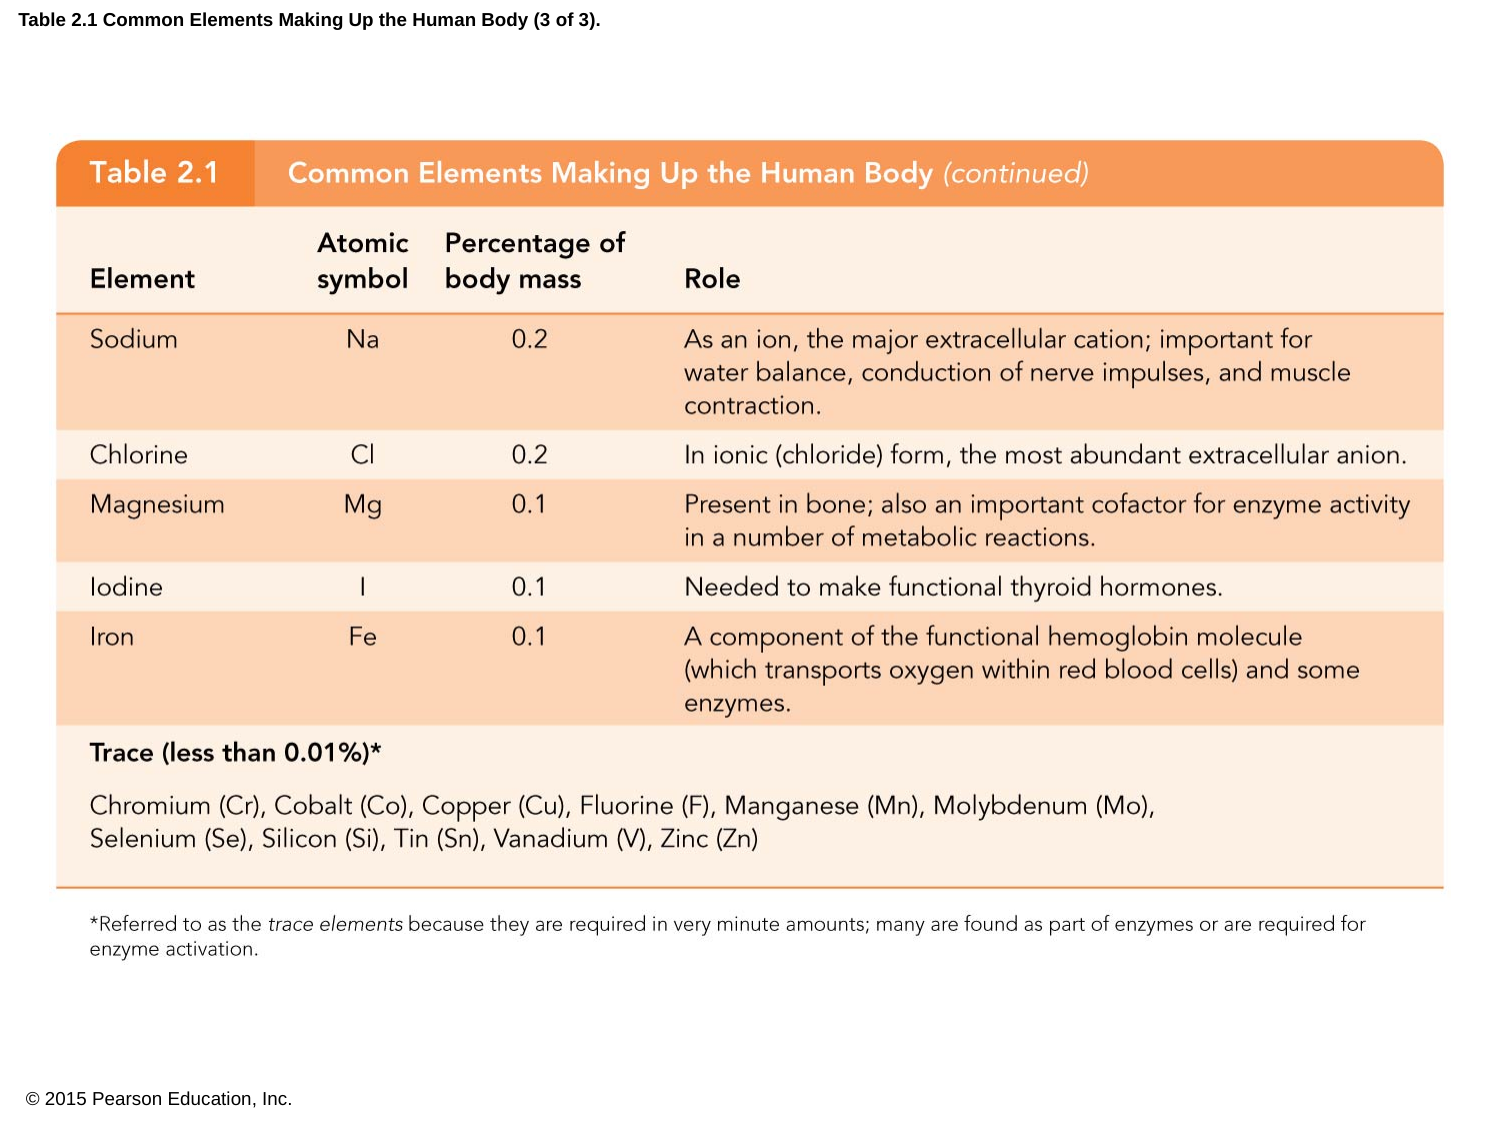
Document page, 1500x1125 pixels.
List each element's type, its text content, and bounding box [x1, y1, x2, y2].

title Table 2.1 Common Elements Making Up the Human Body (3 of 3). [3, 0, 930, 50]
picture [48, 133, 1452, 965]
